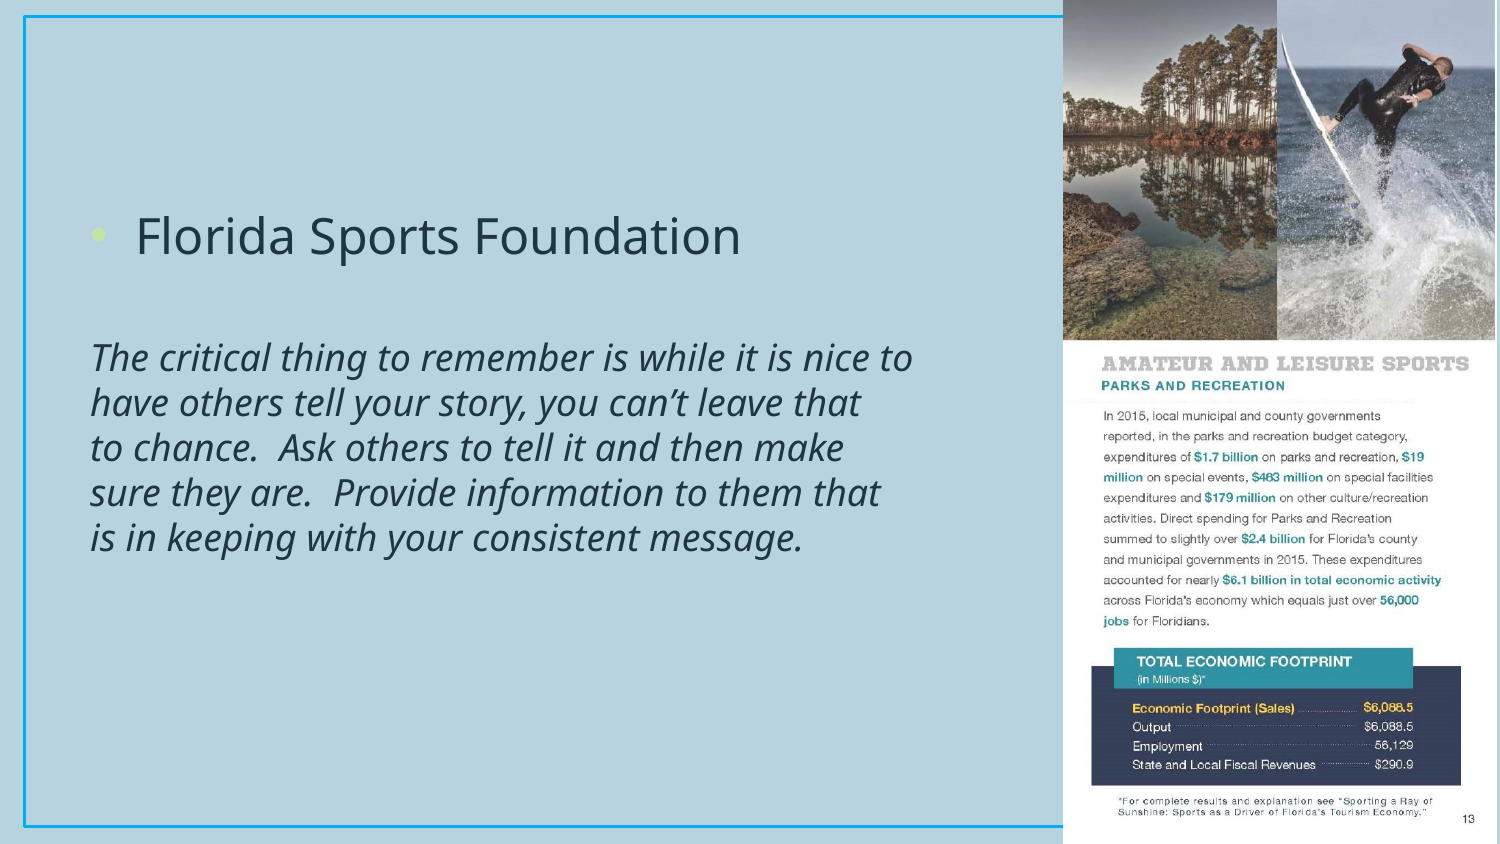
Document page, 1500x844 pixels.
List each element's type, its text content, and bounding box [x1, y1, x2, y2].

list Florida Sports Foundation The critical thing to remember is while it is nice to have others tell your story, you can’t leave that to chance. Ask others to tell it and then make sure they are. Provide information to them that is in keeping with your consistent message. [75, 196, 1056, 754]
picture [1063, 0, 1498, 844]
